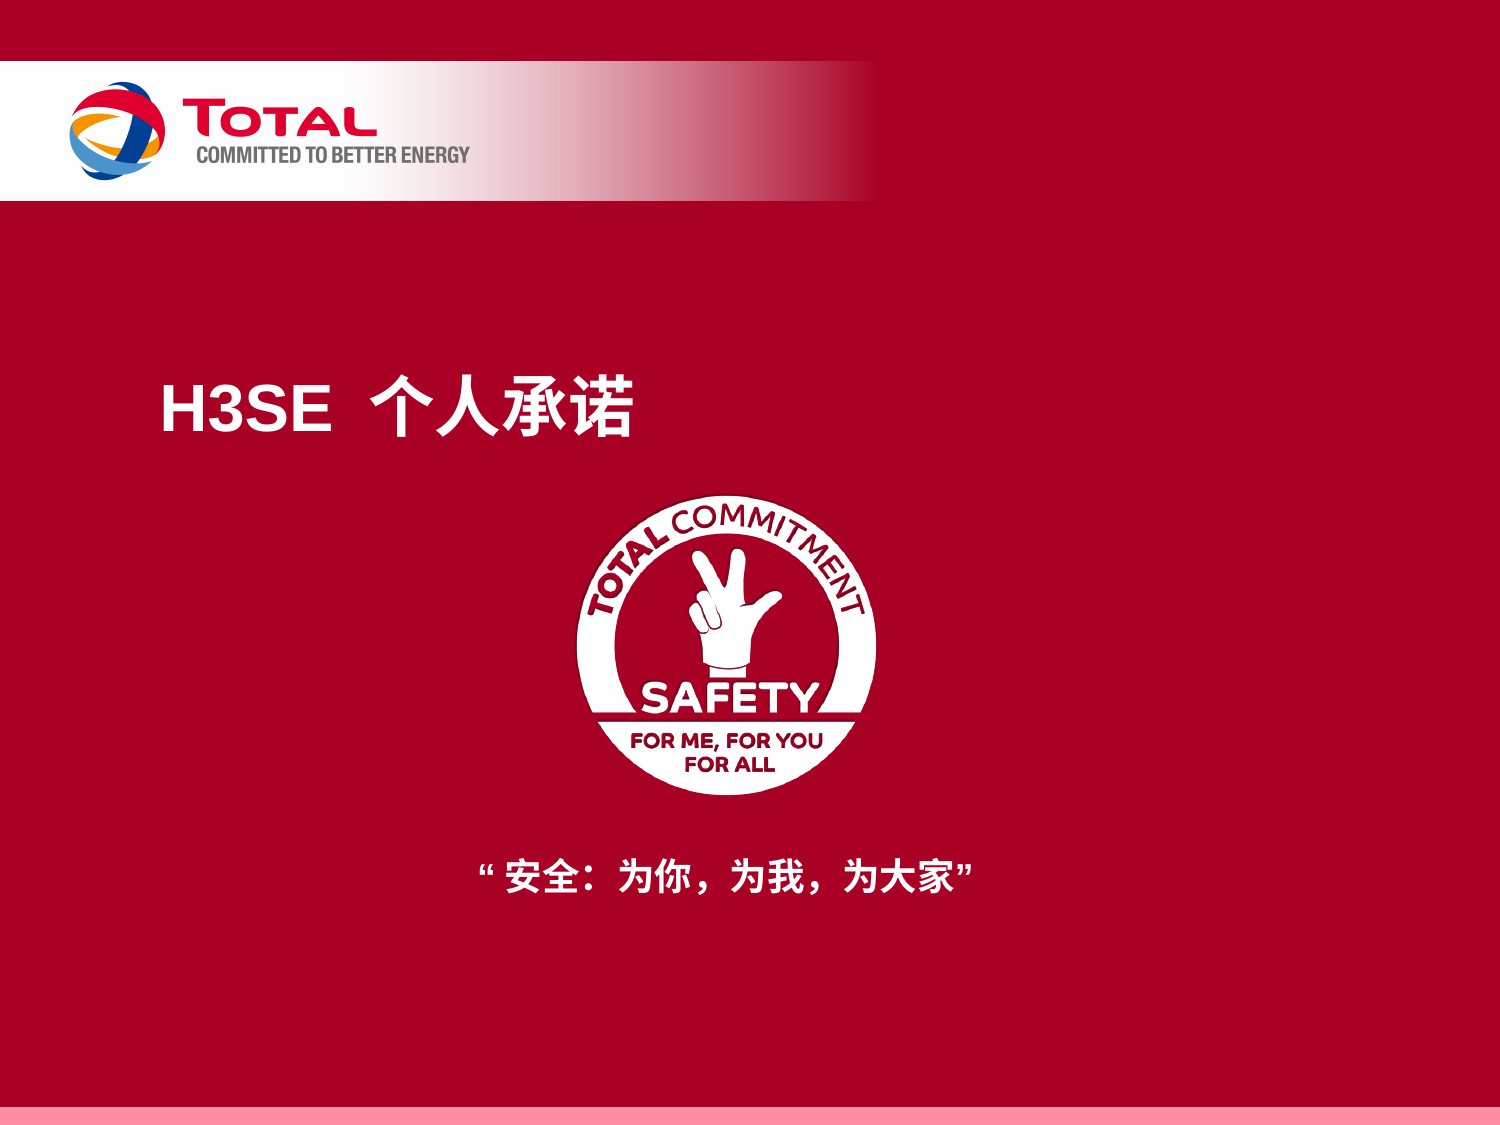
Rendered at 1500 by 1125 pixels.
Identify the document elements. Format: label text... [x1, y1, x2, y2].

picture [572, 491, 878, 797]
title H3SE 个人承诺 [159, 208, 1353, 453]
picture [0, 61, 981, 201]
text_box “安全：为你，为我，为大家” [301, 846, 1149, 906]
